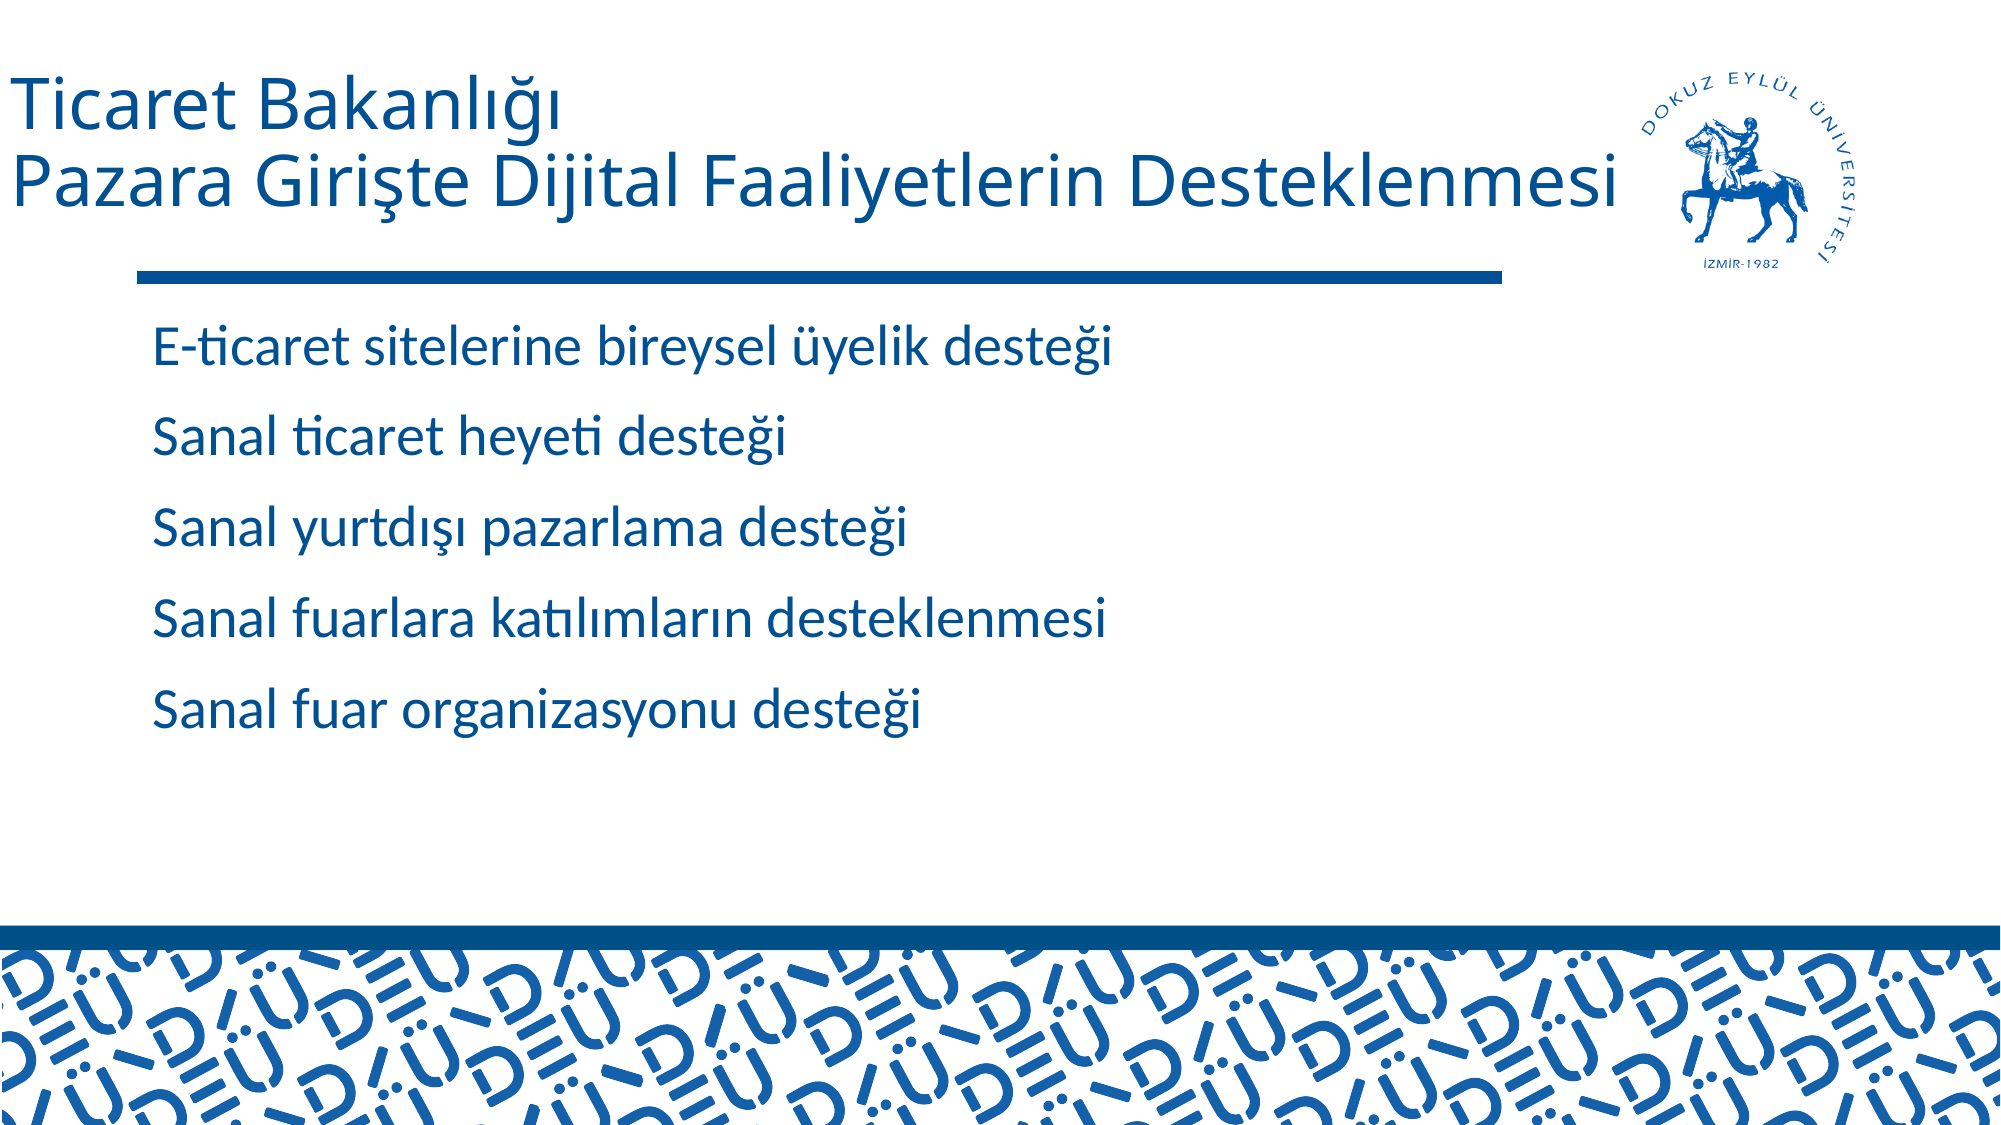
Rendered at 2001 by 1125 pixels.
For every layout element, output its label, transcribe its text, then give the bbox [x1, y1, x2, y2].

title Ticaret Bakanlığı Pazara Girişte Dijital Faaliyetlerin Desteklenmesi [0, 59, 1703, 280]
picture [0, 0, 2001, 1125]
picture [1703, 198, 1710, 232]
list E-ticaret sitelerine bireysel üyelik desteği Sanal ticaret heyeti desteği Sanal yurtdışı pazarlama desteği Sanal fuarlara katılımların desteklenmesi Sanal fuar organizasyonu desteği [137, 299, 1863, 1014]
